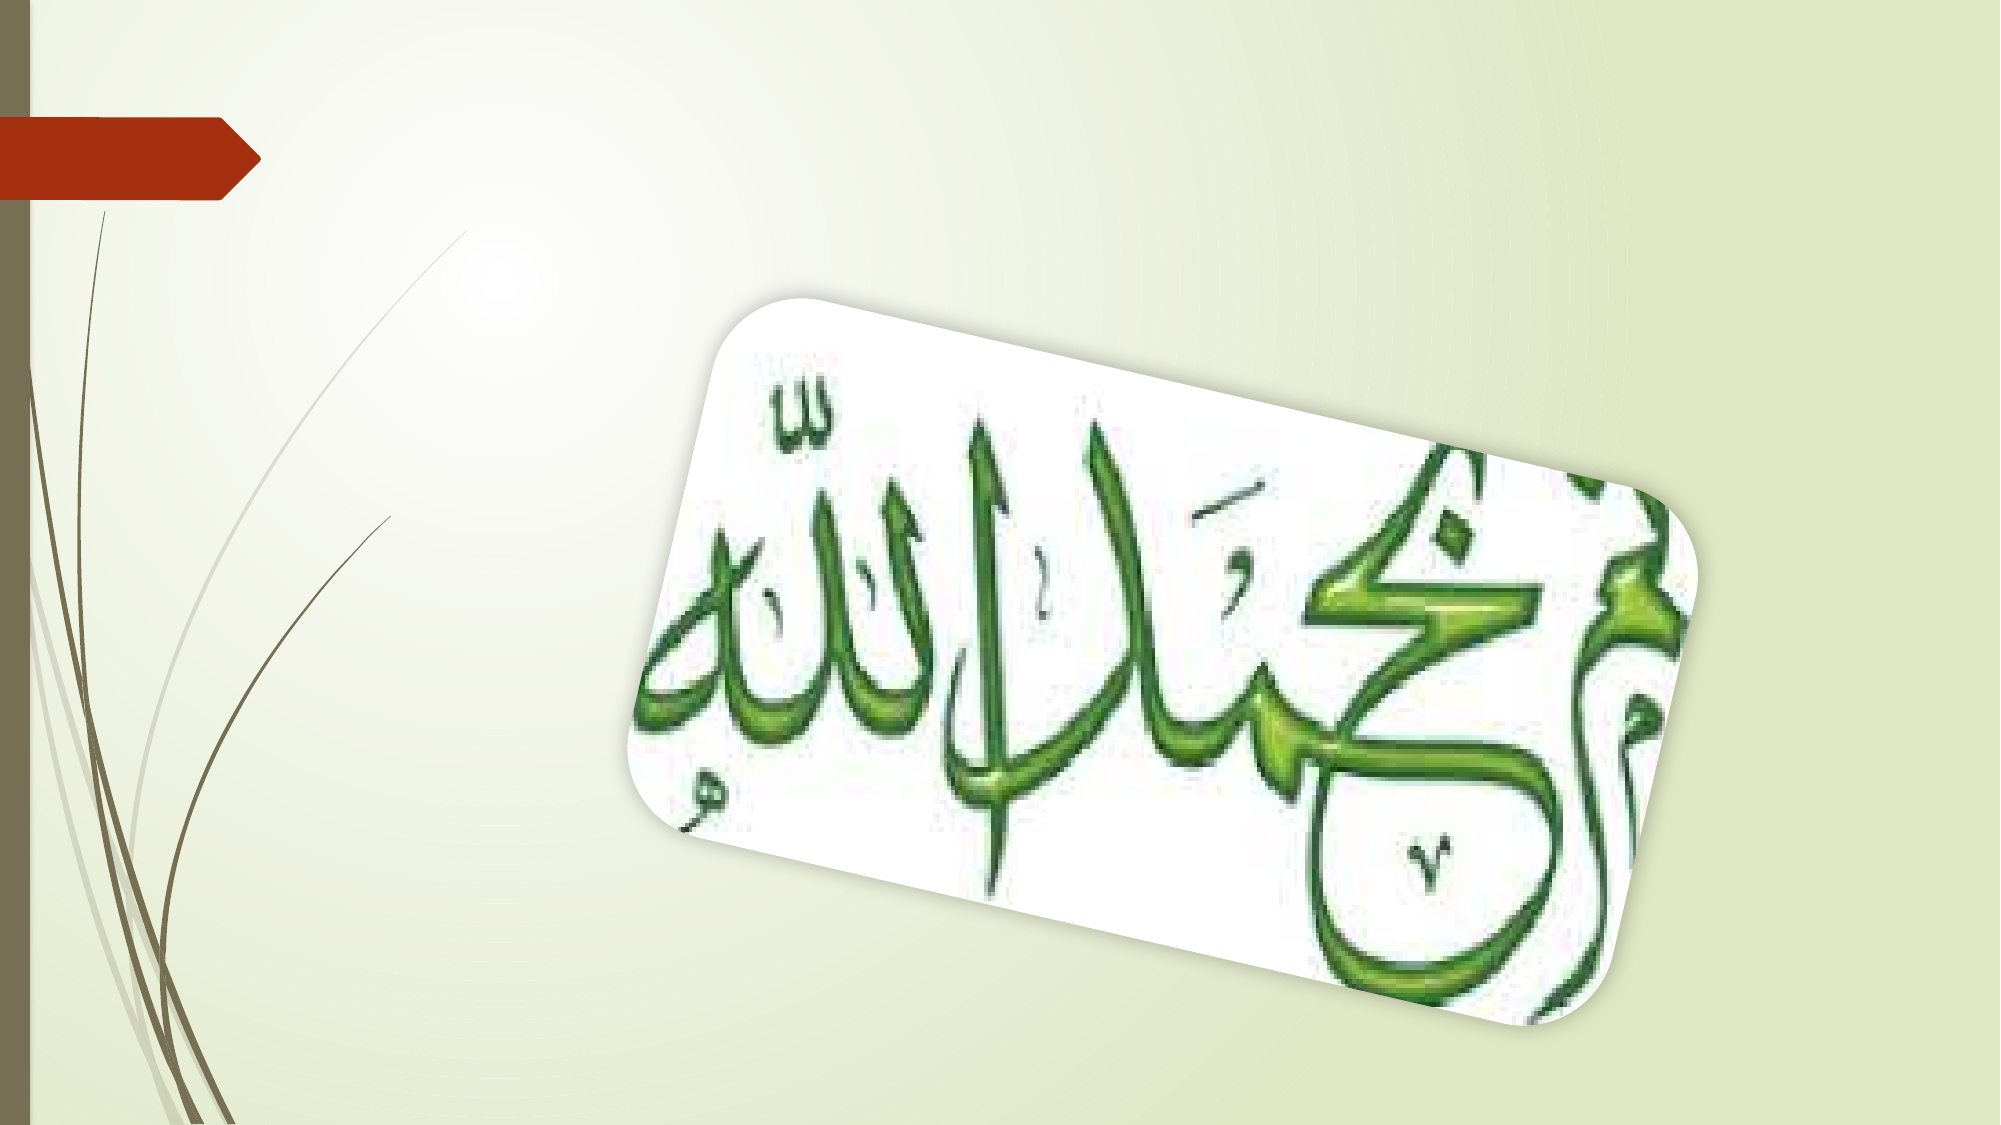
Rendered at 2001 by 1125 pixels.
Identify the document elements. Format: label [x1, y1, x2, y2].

picture [627, 298, 1698, 1026]
